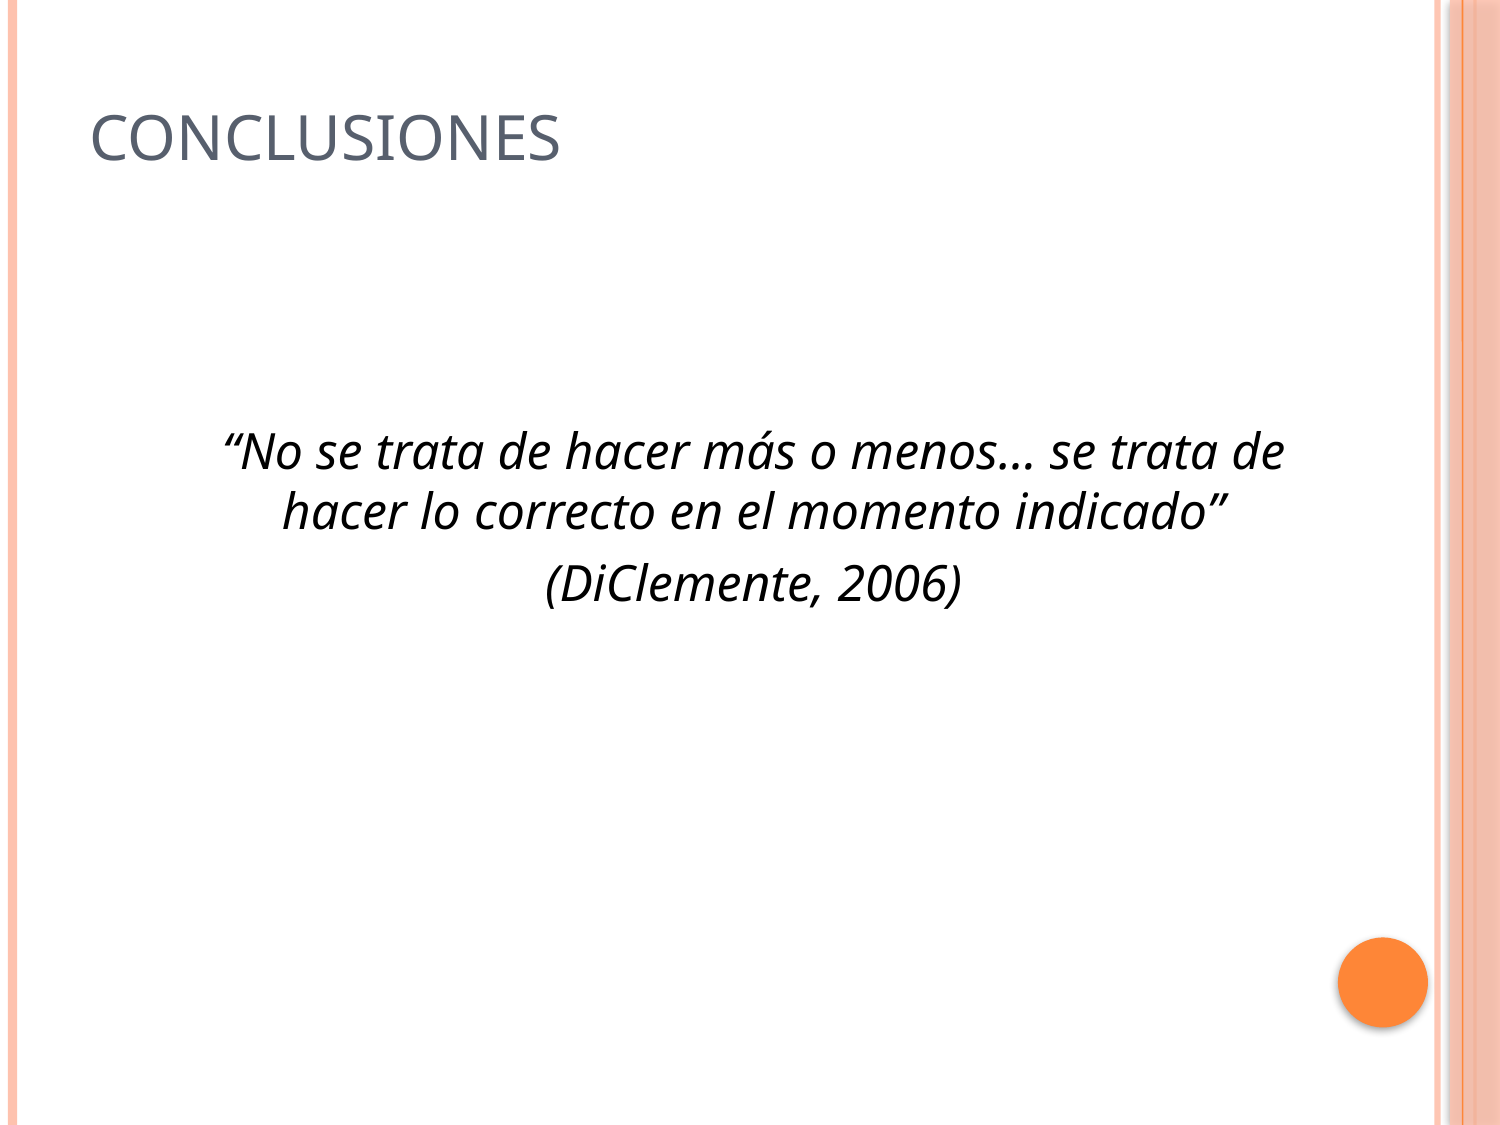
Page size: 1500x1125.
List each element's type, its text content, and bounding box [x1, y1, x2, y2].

title CONCLUSIONES [75, 61, 1300, 181]
list “No se trata de hacer más o menos… se trata de hacer lo correcto en el momento indicado” (DiClemente, 2006) [141, 412, 1367, 712]
